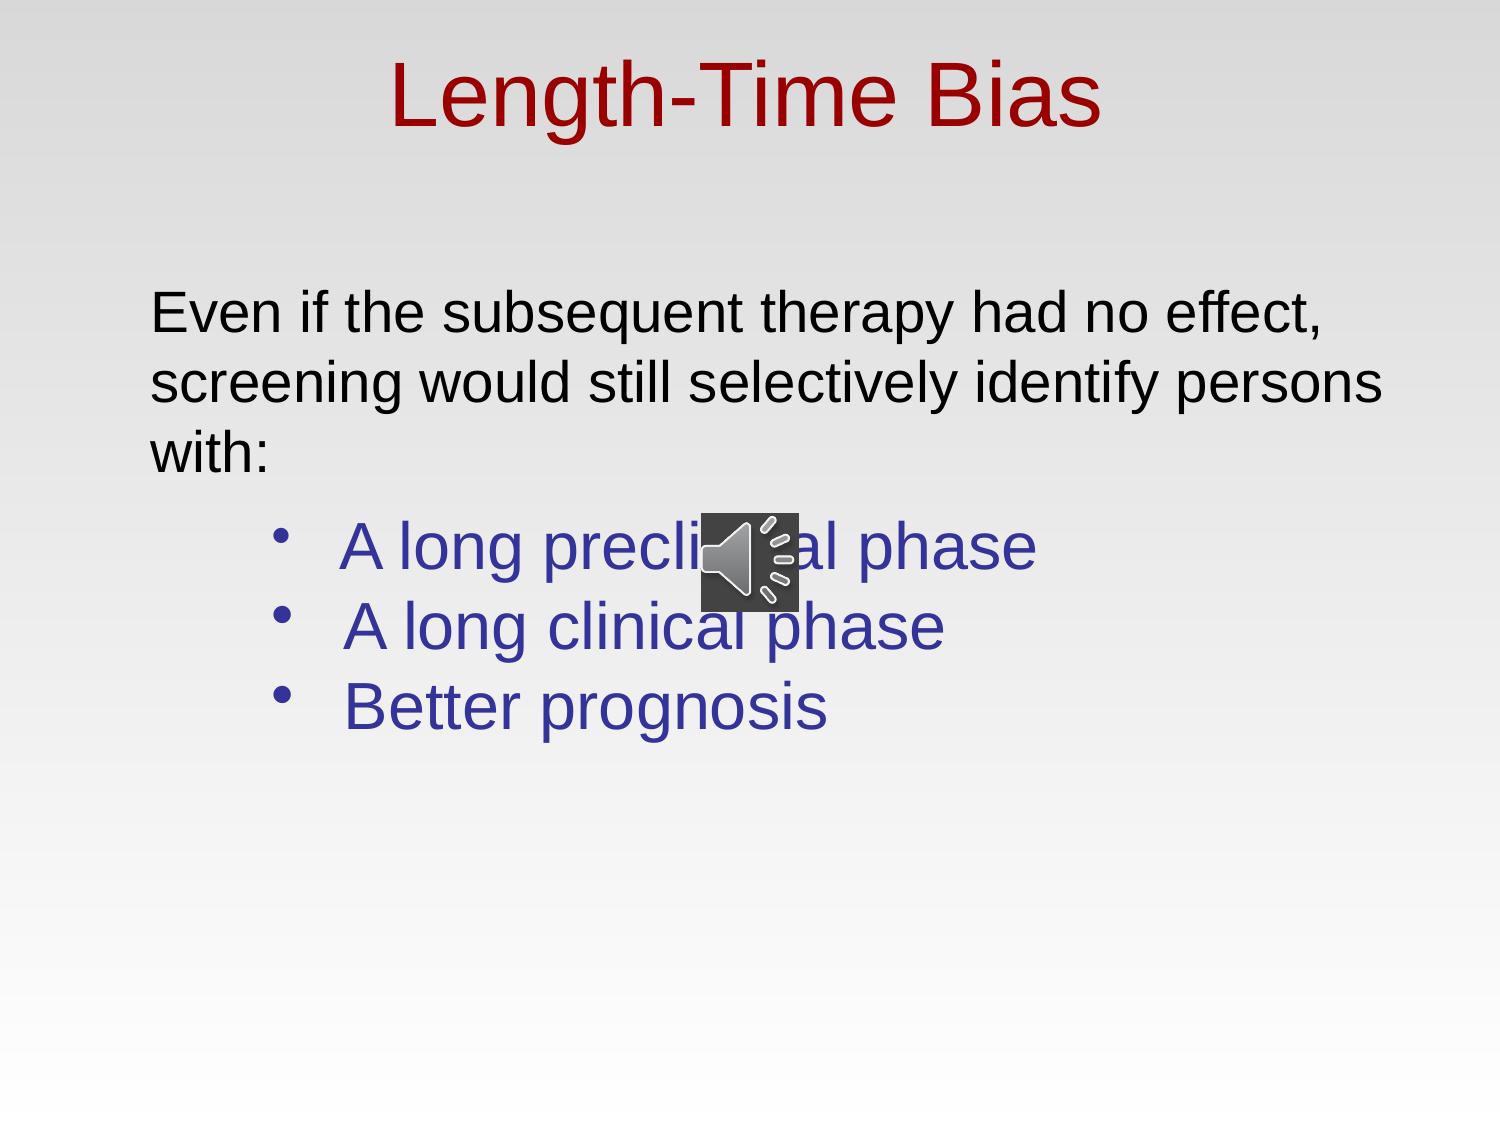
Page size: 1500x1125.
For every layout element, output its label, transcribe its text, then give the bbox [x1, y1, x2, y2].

text_box Even if the subsequent therapy had no effect, screening would still selectively identify persons with: [135, 267, 1401, 492]
picture [699, 512, 801, 613]
title Length-Time Bias [33, 0, 1459, 184]
text_box A long preclinical phase A long clinical phase Better prognosis [256, 495, 1054, 750]
